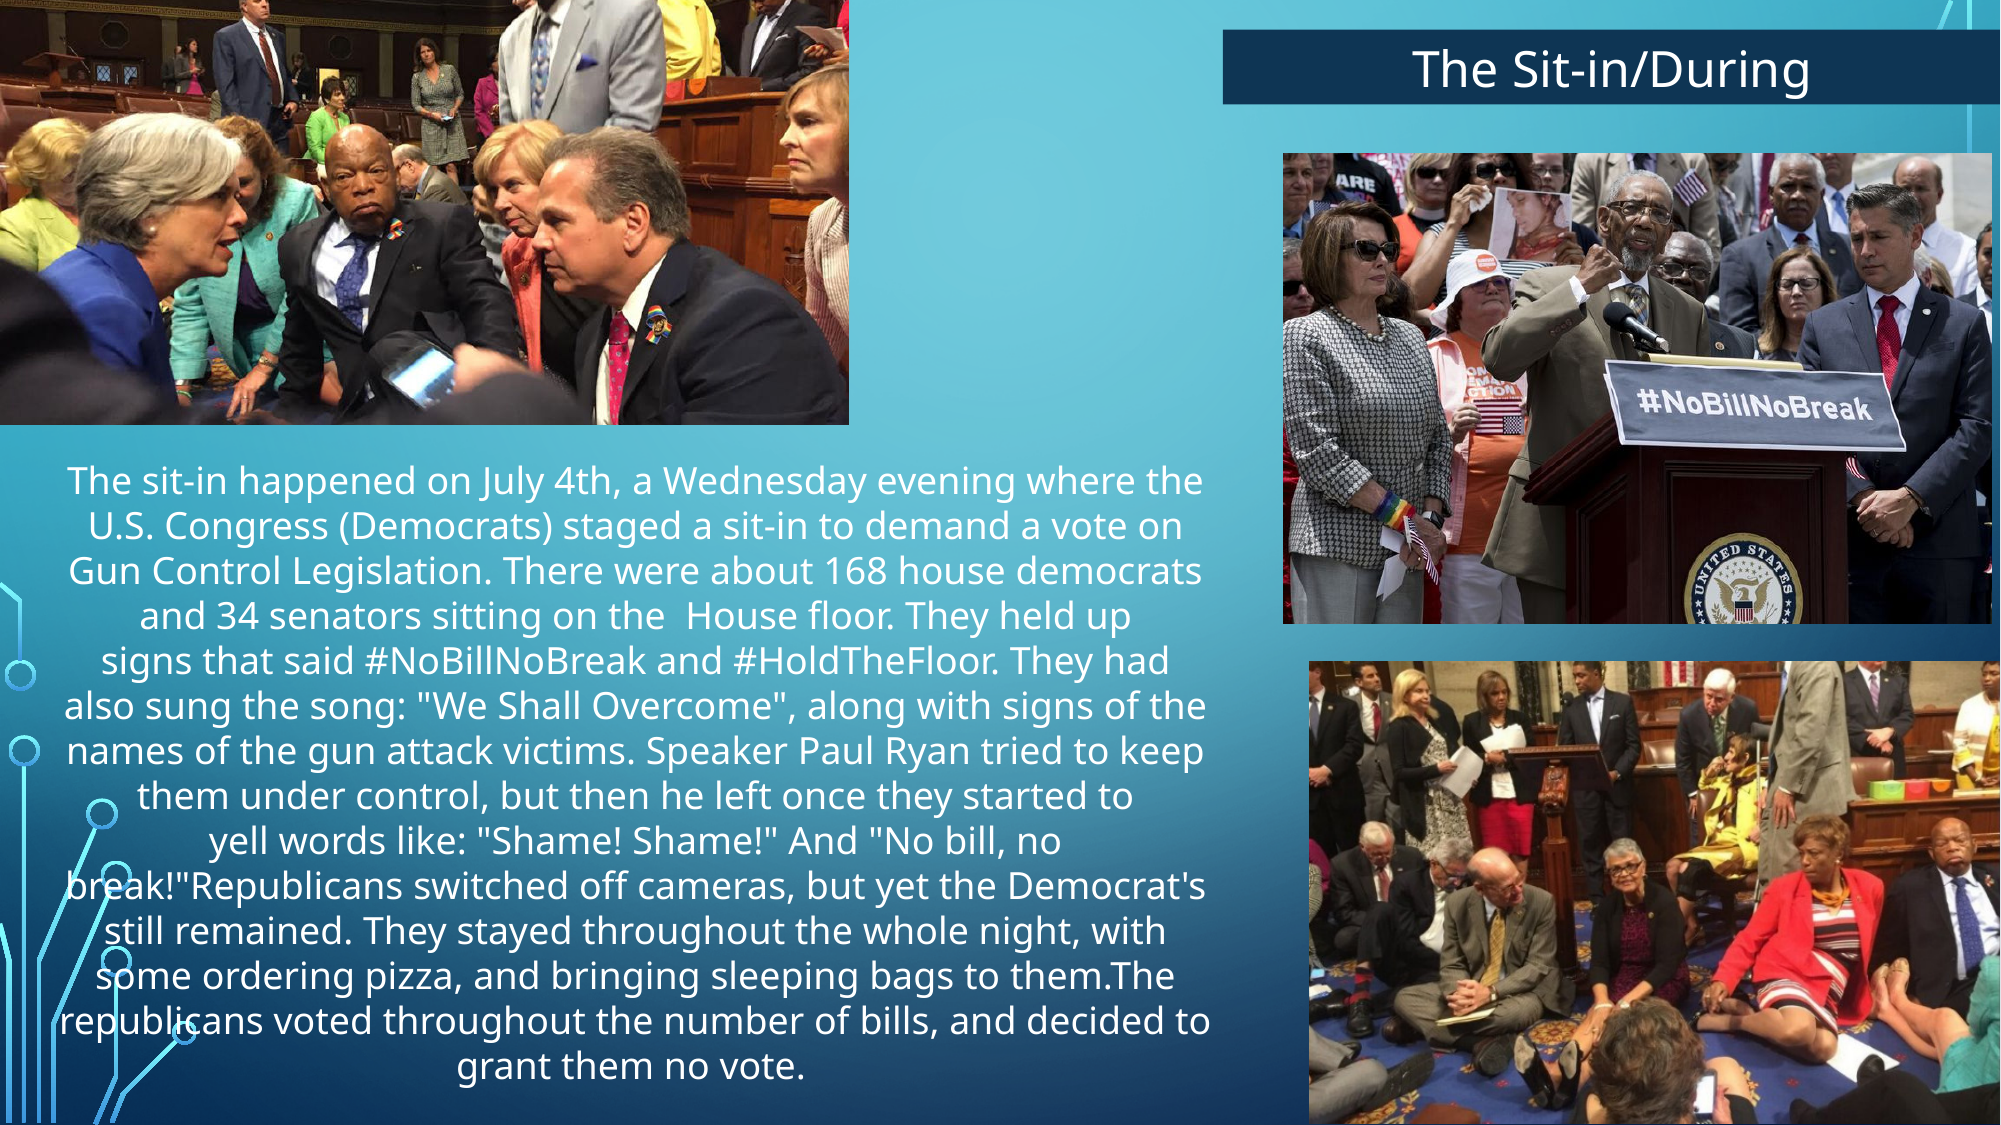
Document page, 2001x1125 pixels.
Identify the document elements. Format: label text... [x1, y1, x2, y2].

picture [0, 0, 849, 425]
text_box The Sit-in/During [1222, 29, 2000, 105]
picture [1283, 152, 1993, 624]
text_box The sit-in happened on July 4th, a Wednesday evening where the U.S. Congress (Democrats) staged a sit-in to demand a vote on Gun Control Legislation. There were about 168 house democrats and 34 senators sitting on the House floor. They held up signs that said #NoBillNoBreak and #HoldTheFloor. They had also sung the song: "We Shall Overcome", along with signs of the names of the gun attack victims. Speaker Paul Ryan tried to keep them under control, but then he left once they started to yell words like: "Shame! Shame!" And "No bill, no break!"Republicans switched off cameras, but yet the Democrat's still remained. They stayed throughout the whole night, with some ordering pizza, and bringing sleeping bags to them.The republicans voted throughout the number of bills, and decided to grant them no vote. [39, 449, 1233, 1095]
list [1308, 661, 2000, 1124]
